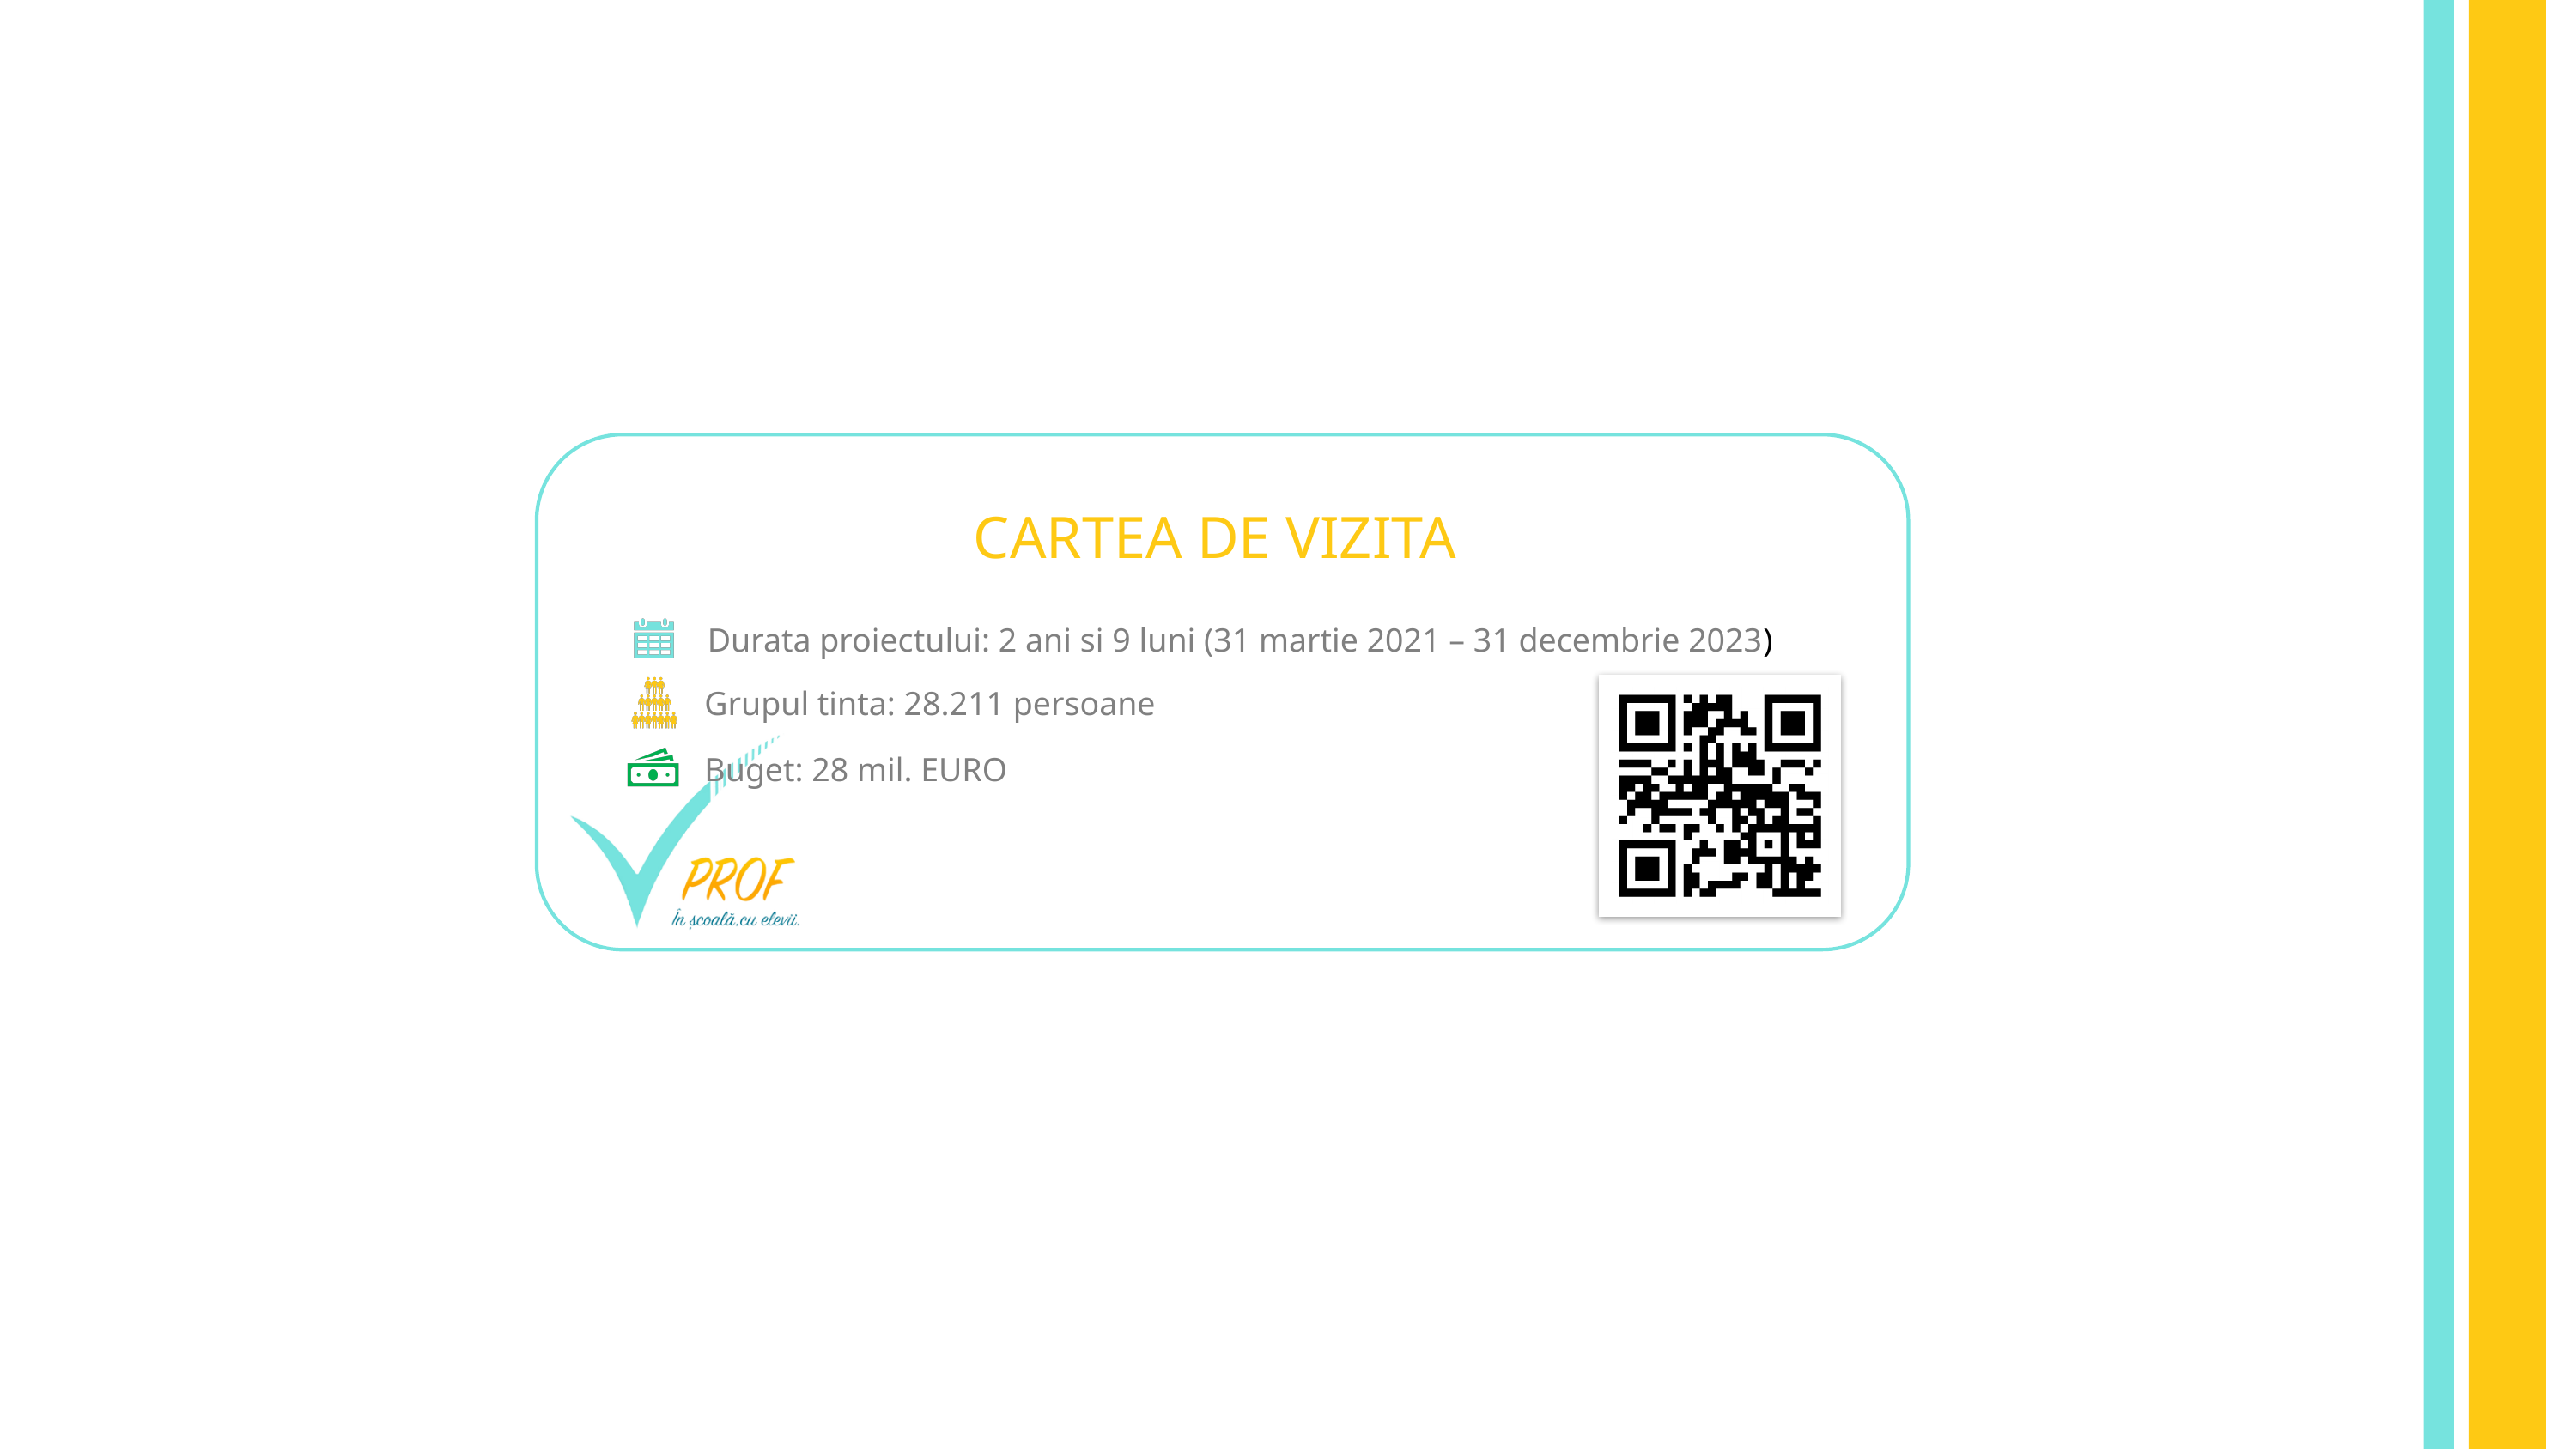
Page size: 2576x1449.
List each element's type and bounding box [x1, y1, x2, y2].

text_box [536, 433, 1909, 950]
text_box [2467, 0, 2548, 1449]
text_box [2421, 0, 2456, 1449]
